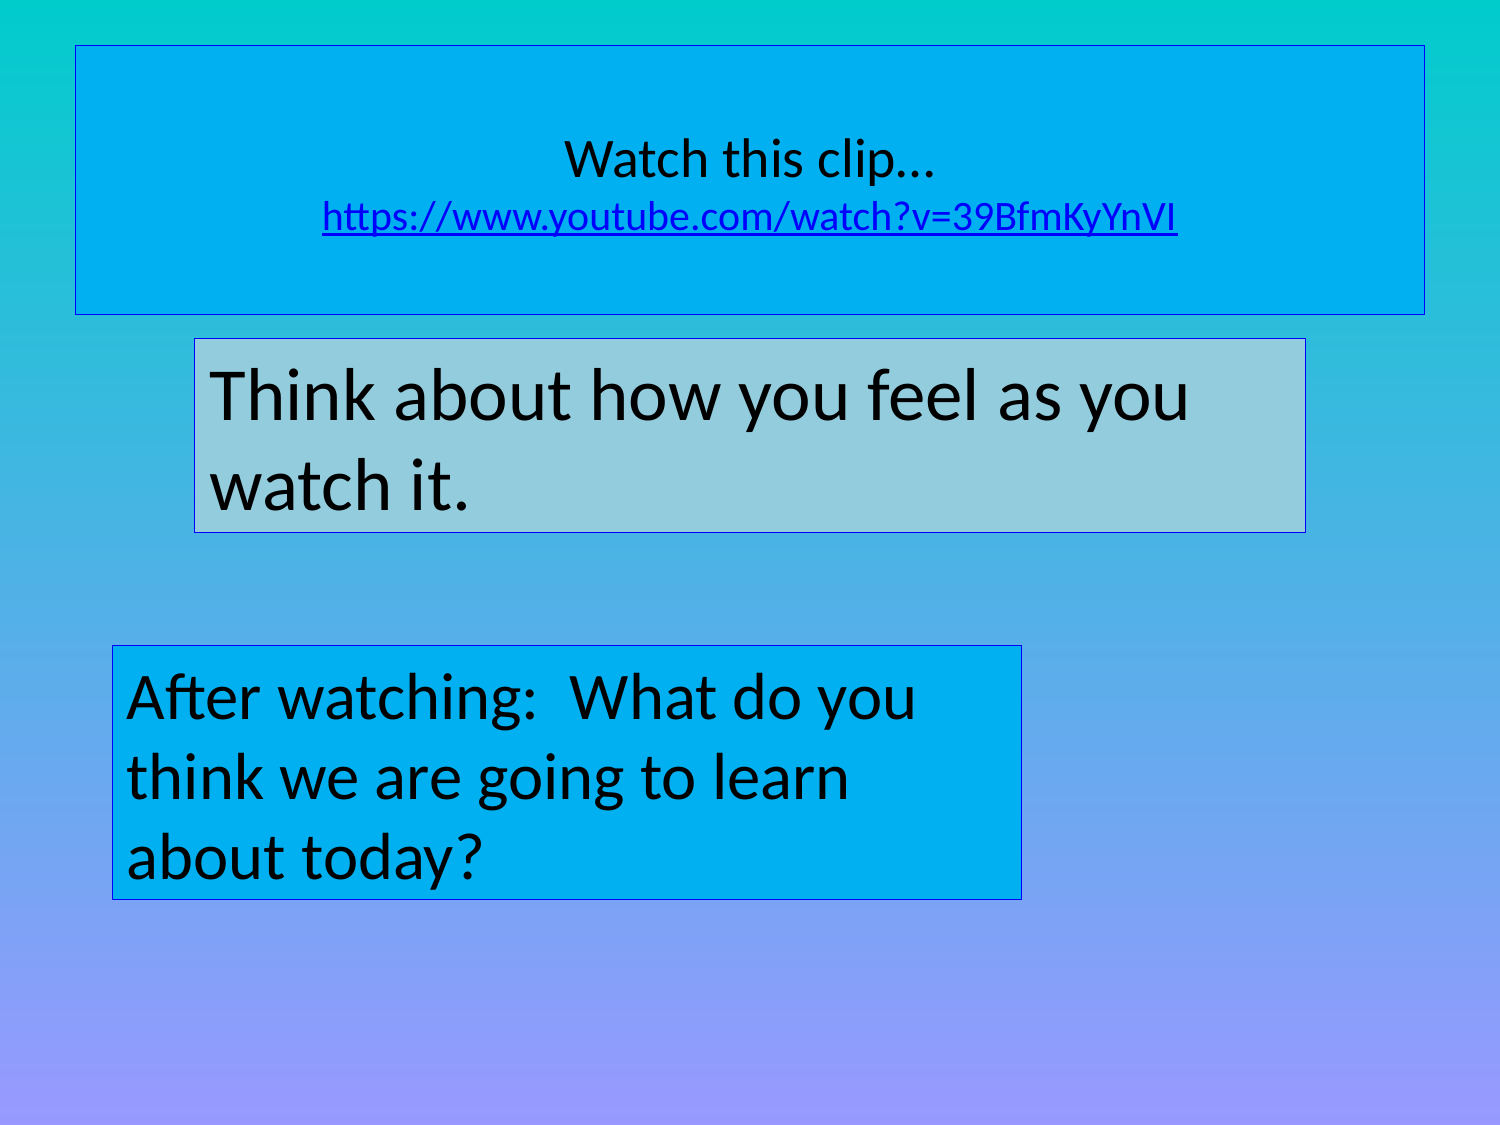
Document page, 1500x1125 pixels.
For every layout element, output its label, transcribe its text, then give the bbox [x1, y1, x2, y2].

text_box Think about how you feel as you watch it. [194, 338, 1306, 533]
text_box After watching: What do you think we are going to learn about today? [112, 645, 1022, 900]
title Watch this clip… https://www.youtube.com/watch?v=39BfmKyYnVI [75, 45, 1425, 315]
